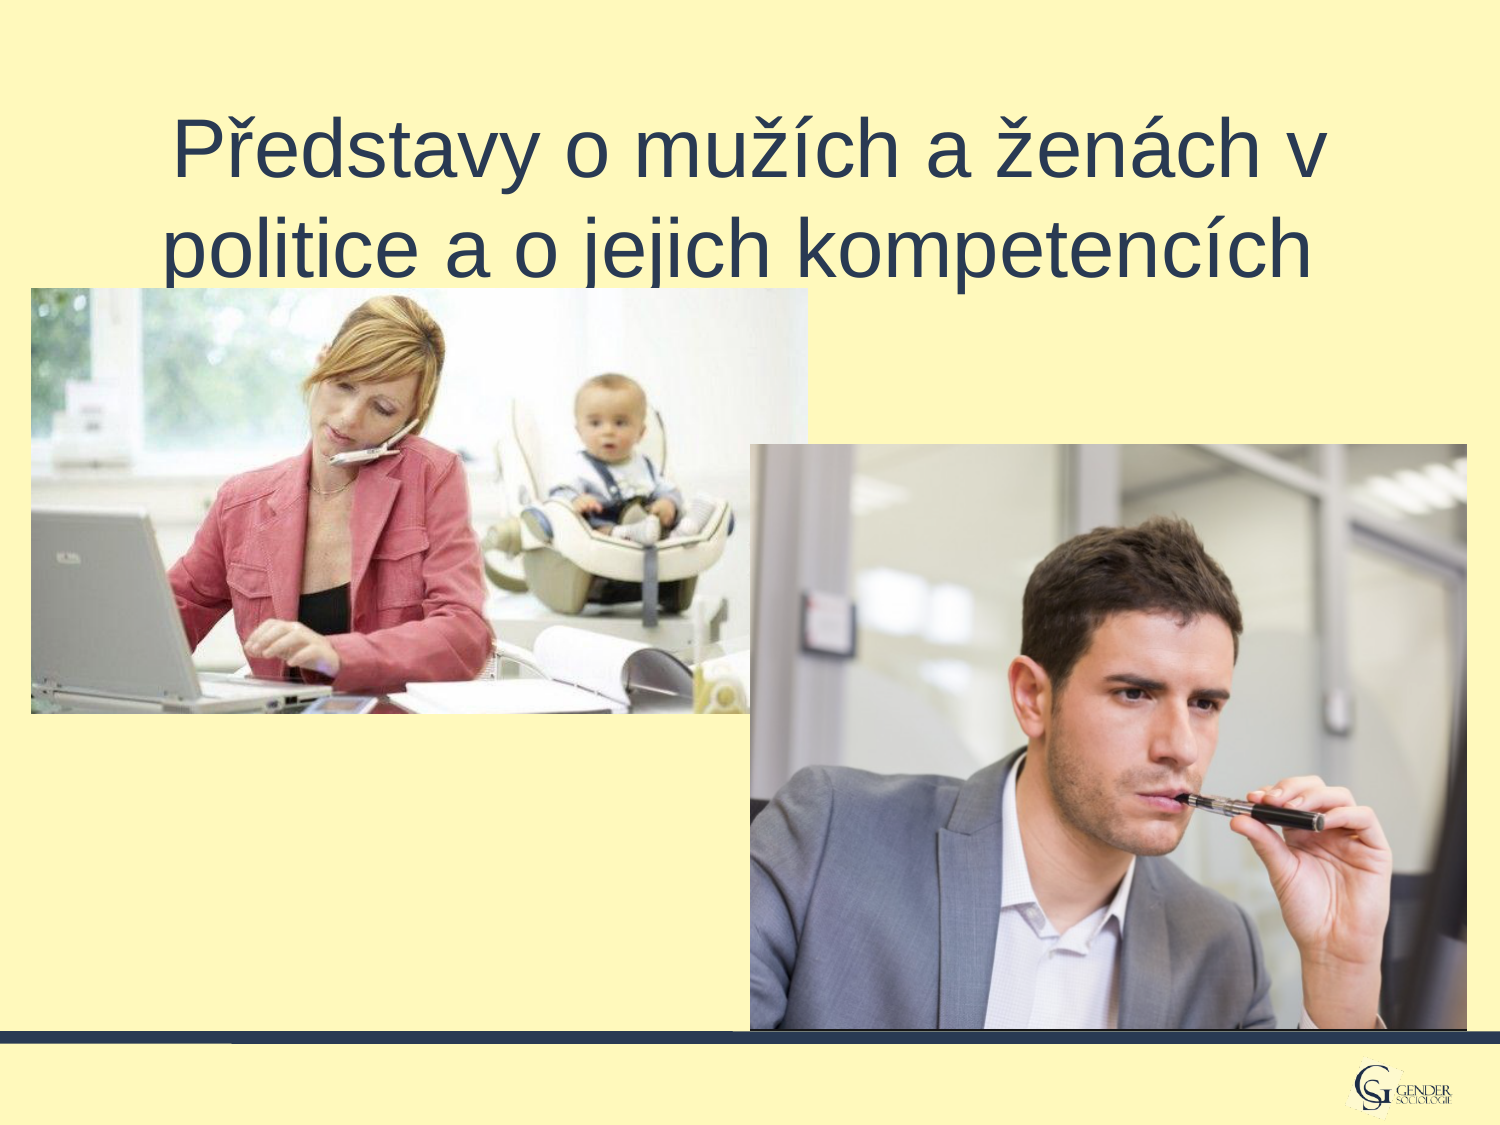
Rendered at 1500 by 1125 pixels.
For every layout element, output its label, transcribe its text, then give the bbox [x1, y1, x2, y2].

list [31, 287, 808, 714]
picture [1337, 1055, 1465, 1125]
title Představy o mužích a ženách v politice a o jejich kompetencích [112, 99, 1388, 288]
picture [749, 444, 1467, 1031]
